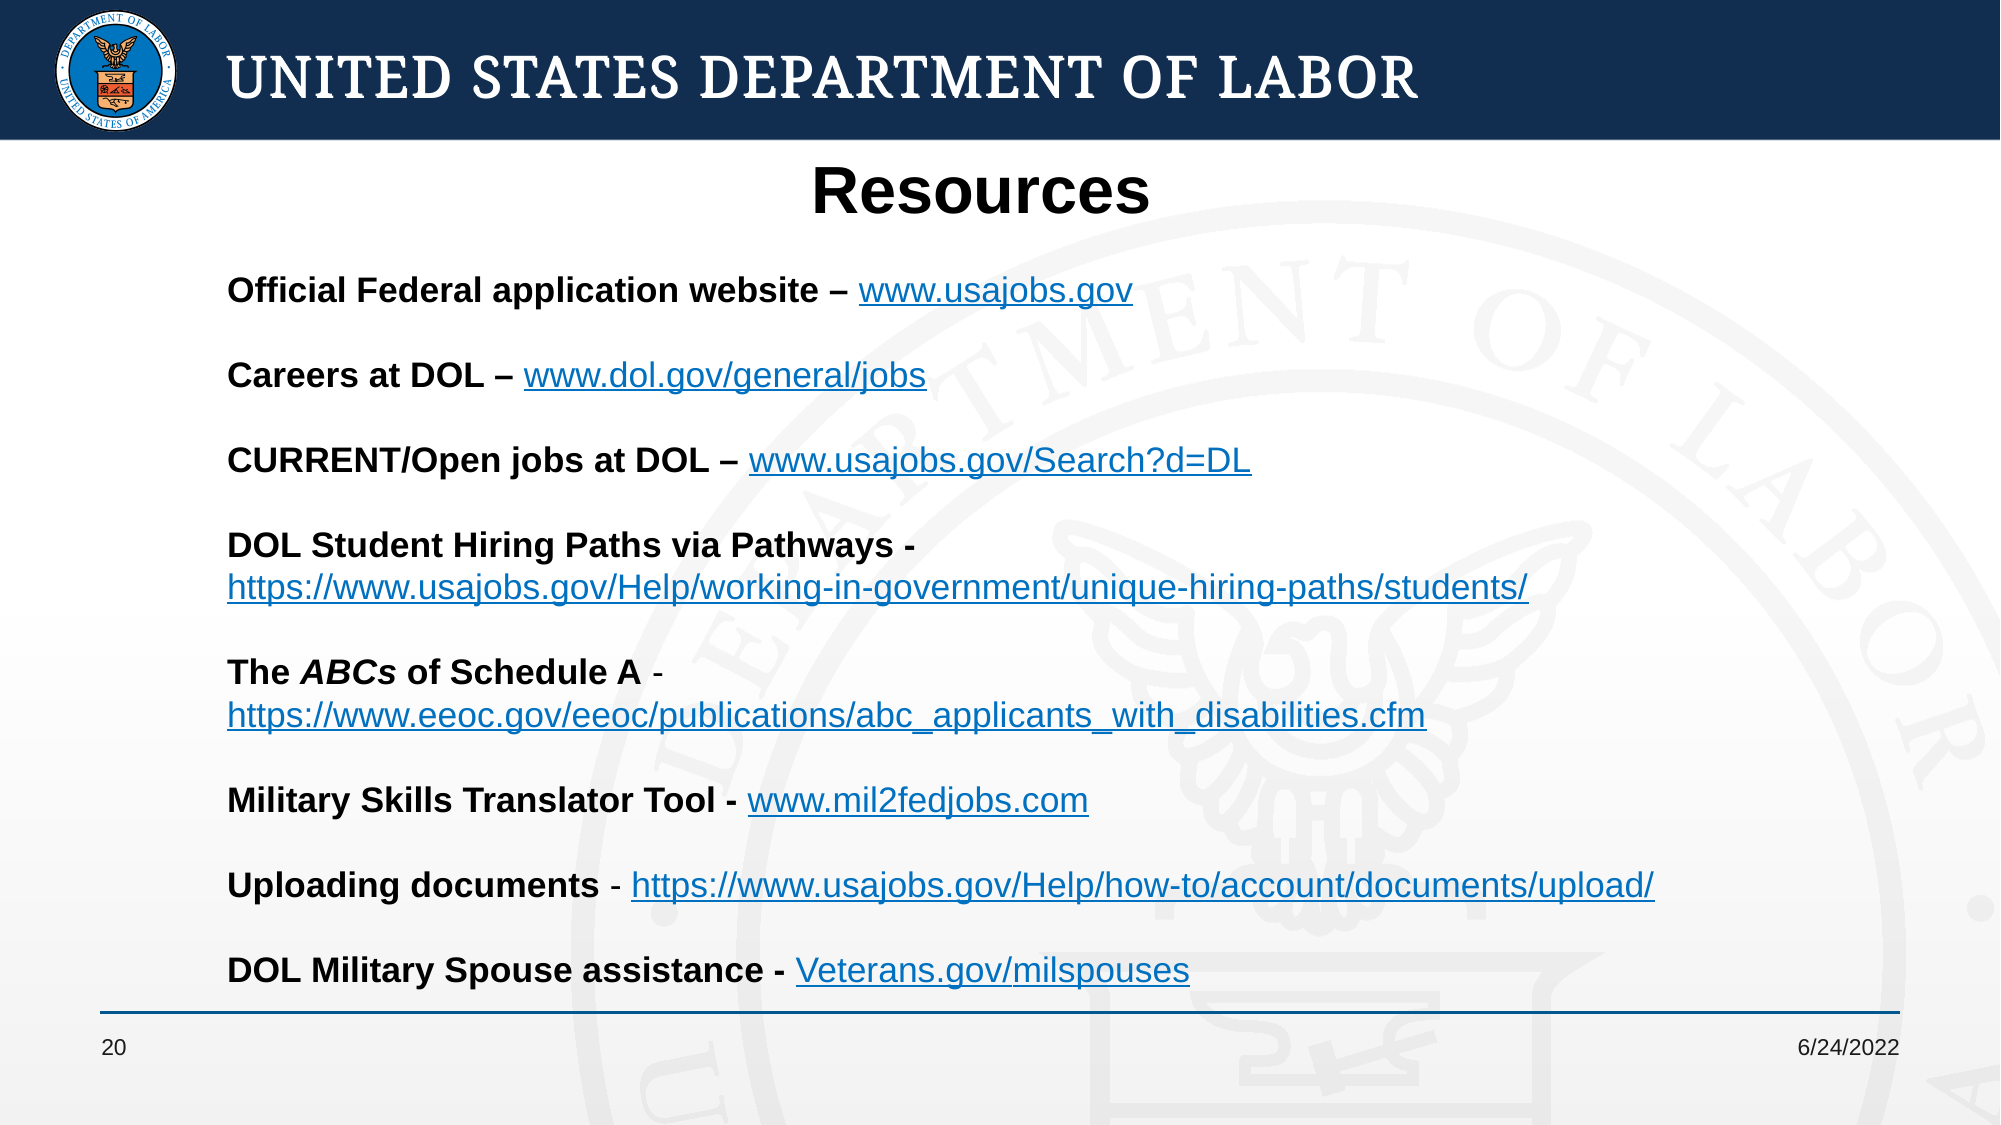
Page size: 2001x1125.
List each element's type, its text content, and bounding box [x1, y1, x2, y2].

slide_number 20 [101, 1027, 212, 1065]
title Resources [212, 146, 1788, 236]
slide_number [1845, 1027, 1900, 1065]
picture [0, 0, 2000, 1125]
text_box Official Federal application website – www.usajobs.gov Careers at DOL – www.dol.gov/general/jobs CURRENT/Open jobs at DOL – www.usajobs.gov/Search?d=DL DOL Student Hiring Paths via Pathways - https://www.usajobs.gov/Help/working-in-government/unique-hiring-paths/students/ The ABCs of Schedule A - https://www.eeoc.gov/eeoc/publications/abc_applicants_with_disabilities.cfm Military Skills Translator Tool - www.mil2fedjobs.com Uploading documents - https://www.usajobs.gov/Help/how-to/account/documents/upload/ DOL Military Spouse assistance - Veterans.gov/milspouses [212, 239, 1845, 1097]
